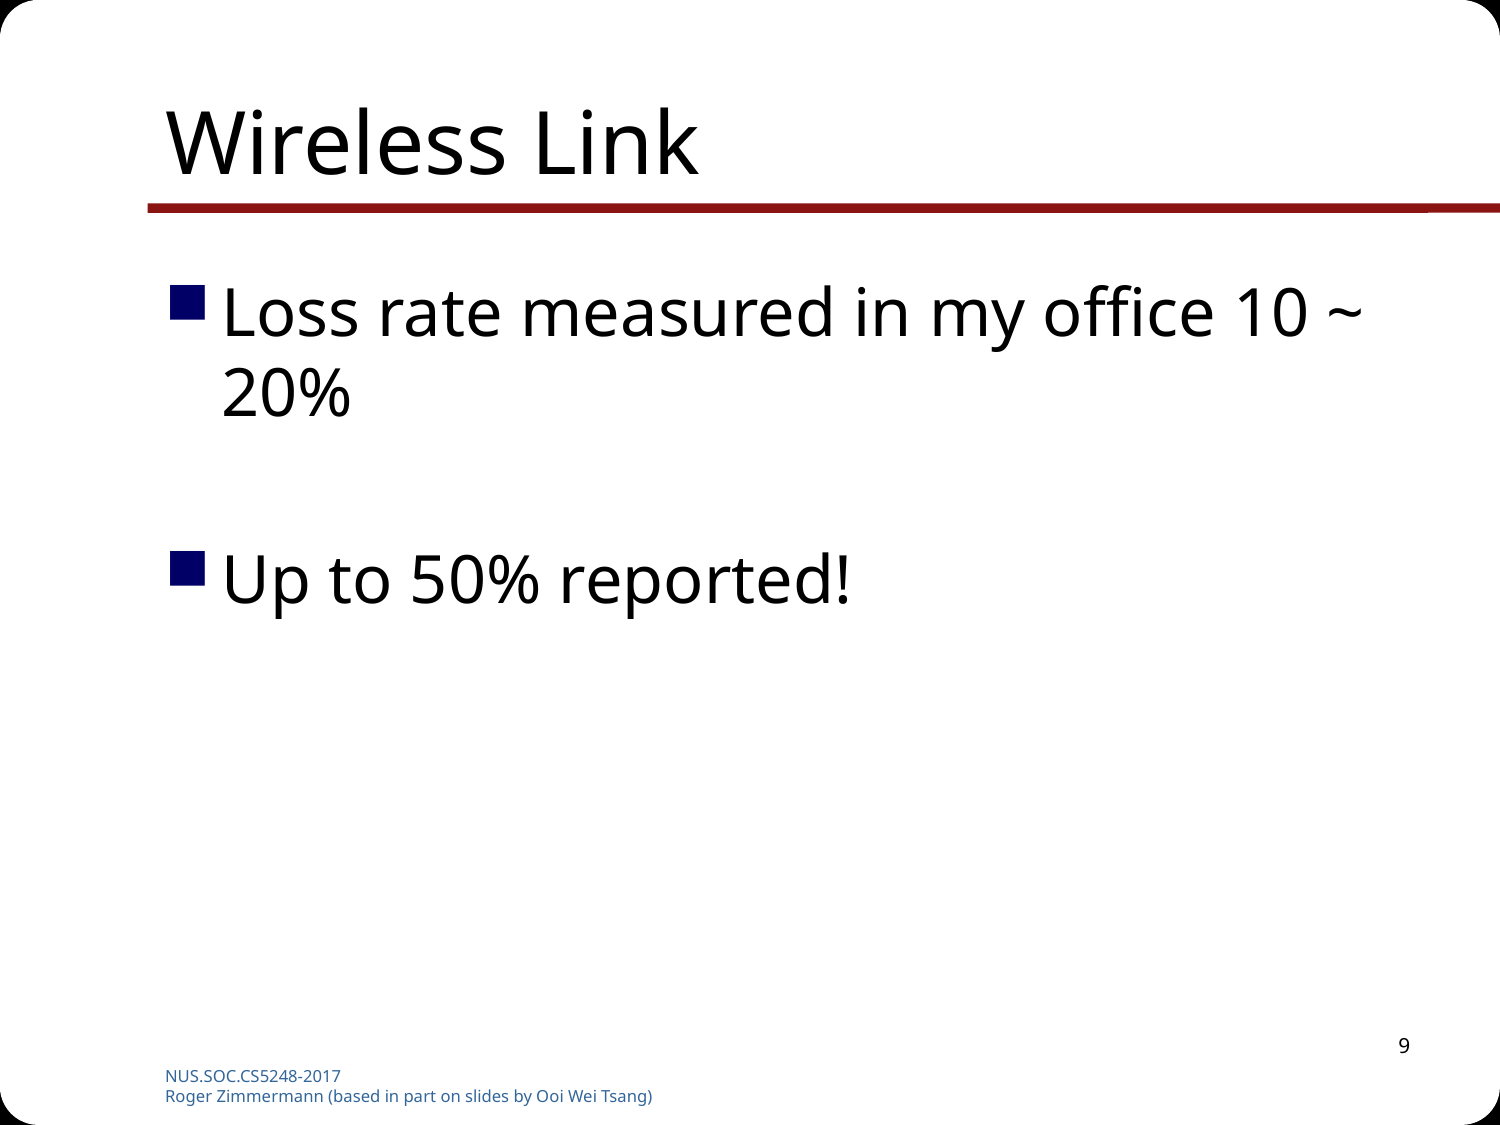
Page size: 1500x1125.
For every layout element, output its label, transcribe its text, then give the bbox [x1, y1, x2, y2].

slide_number 9 [1112, 1024, 1426, 1101]
title Wireless Link [149, 45, 1426, 234]
list Loss rate measured in my office 10 ~ 20% Up to 50% reported! [149, 262, 1426, 1006]
slide_number NUS.SOC.CS5248-2017 Roger Zimmermann (based in part on slides by Ooi Wei Tsang) [149, 1058, 549, 1101]
footer [549, 1024, 1038, 1101]
